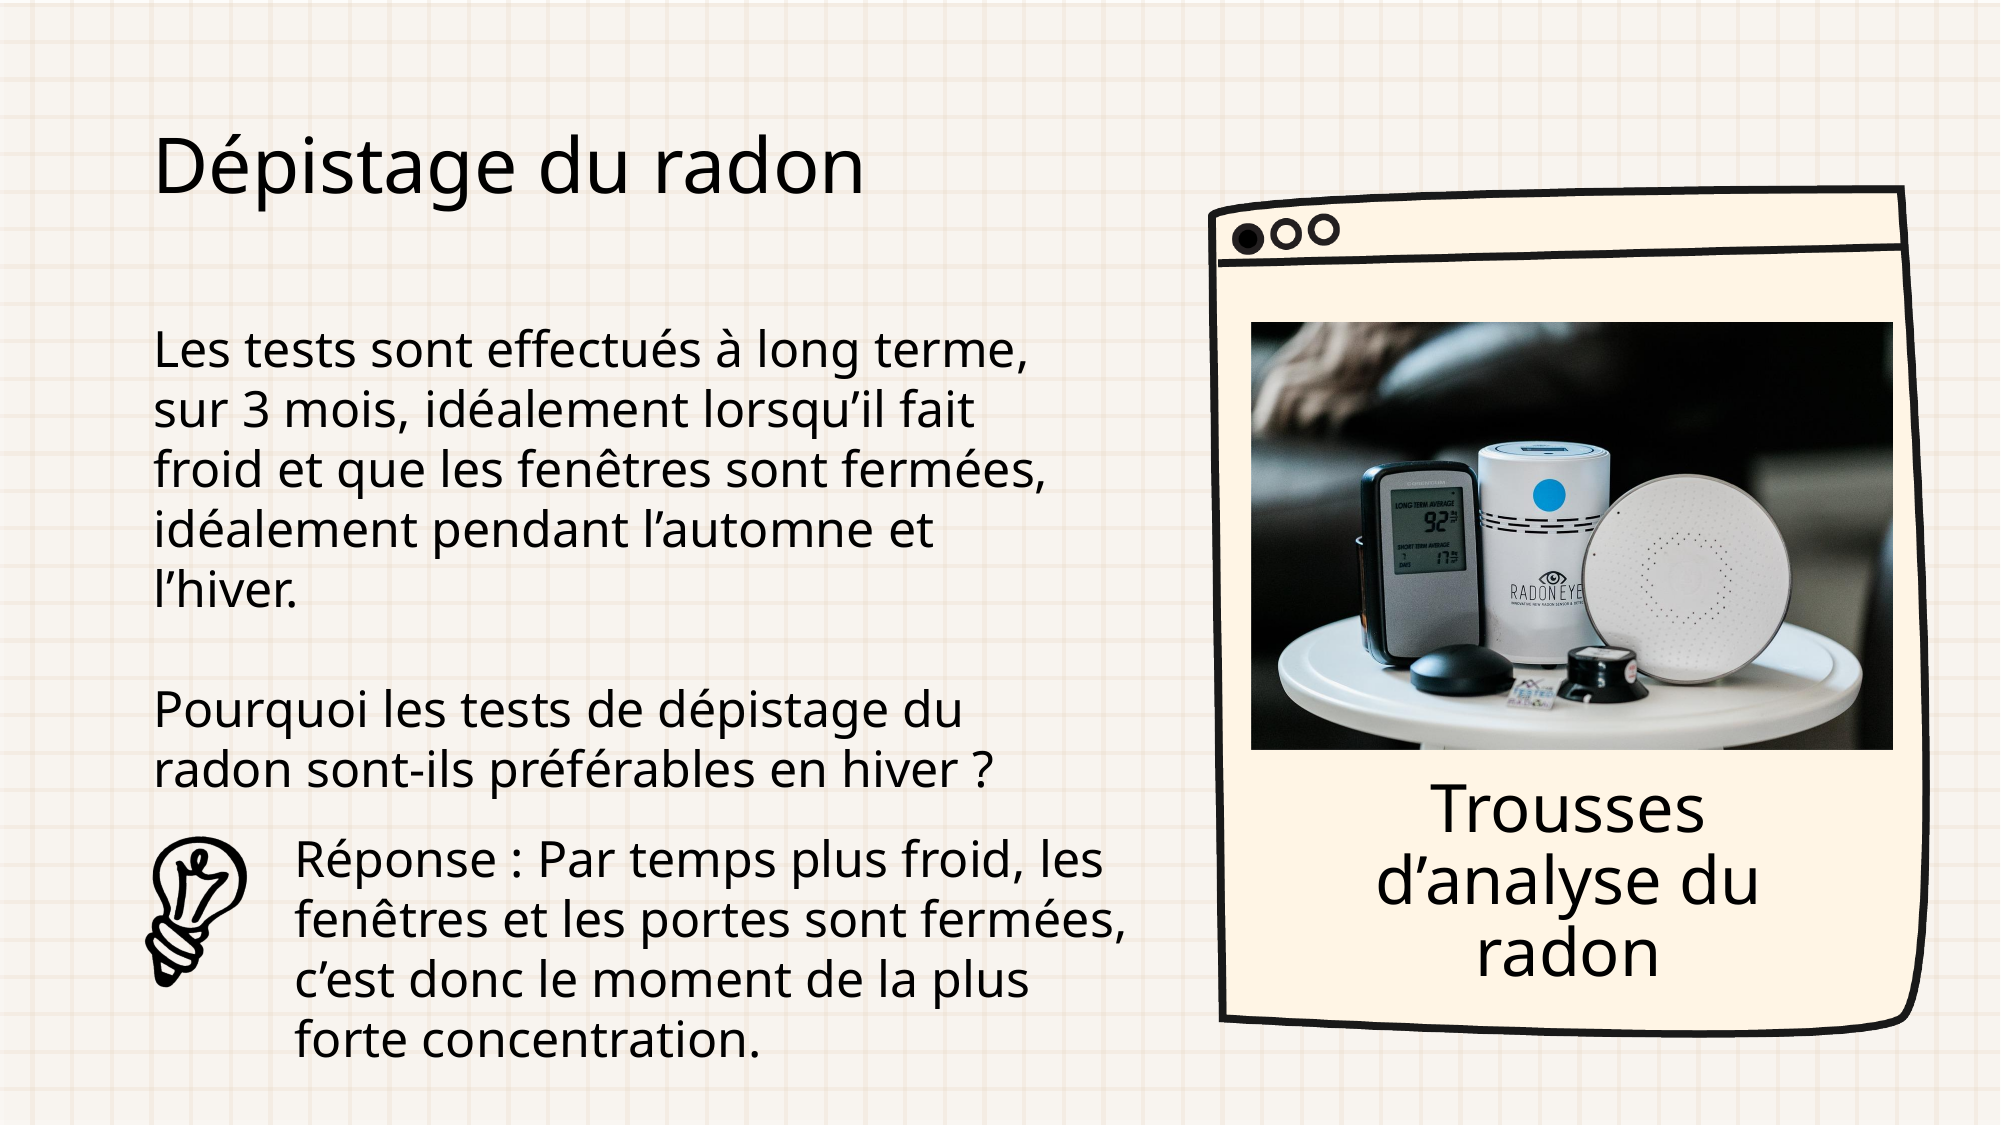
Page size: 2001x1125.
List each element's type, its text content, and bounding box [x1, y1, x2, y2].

text_box Réponse : Par temps plus froid, les fenêtres et les portes sont fermées, c’est donc le moment de la plus forte concentration. [279, 819, 1153, 1075]
title Dépistage du radon [137, 59, 1863, 278]
text_box Les tests sont effectués à long terme, sur 3 mois, idéalement lorsqu’il fait froid et que les fenêtres sont fermées, idéalement pendant l’automne et l’hiver. Pourquoi les tests de dépistage du radon sont-ils préférables en hiver ? [138, 310, 1103, 806]
picture [0, 0, 2001, 1125]
